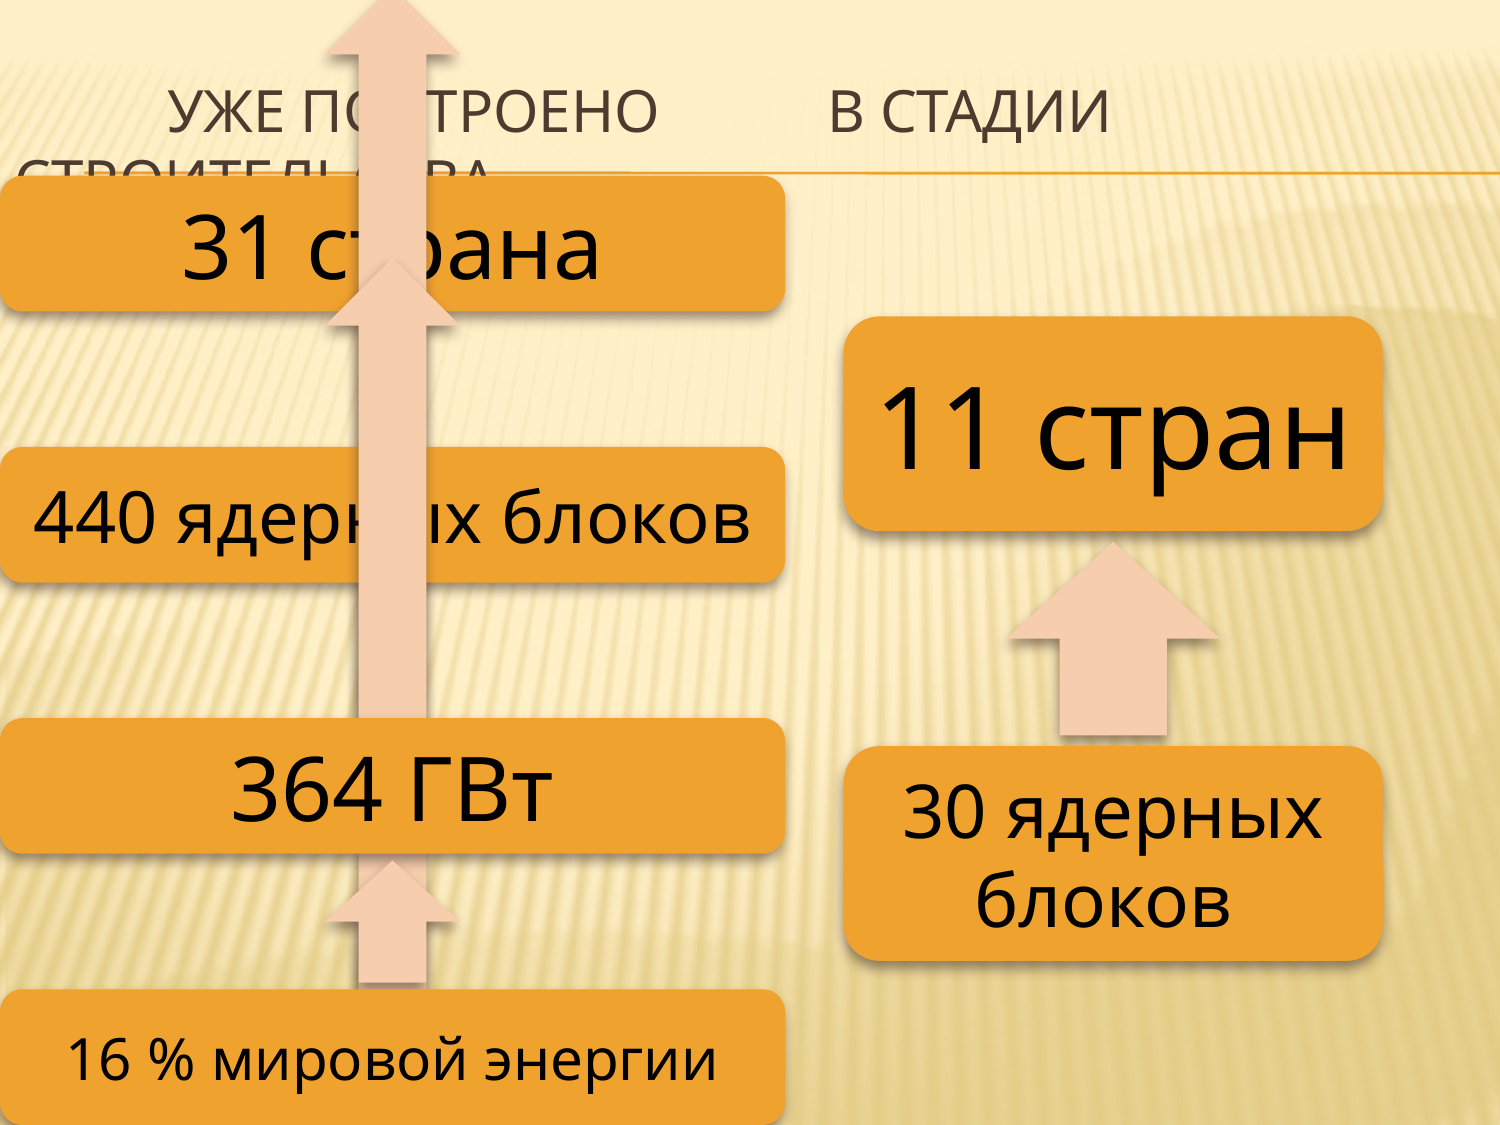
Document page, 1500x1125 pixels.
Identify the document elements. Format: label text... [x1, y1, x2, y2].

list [0, 175, 786, 1125]
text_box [843, 316, 1384, 962]
title Уже построено в стадии строительства [0, 75, 349, 175]
title Уже построено в стадии строительства [434, 75, 1500, 213]
